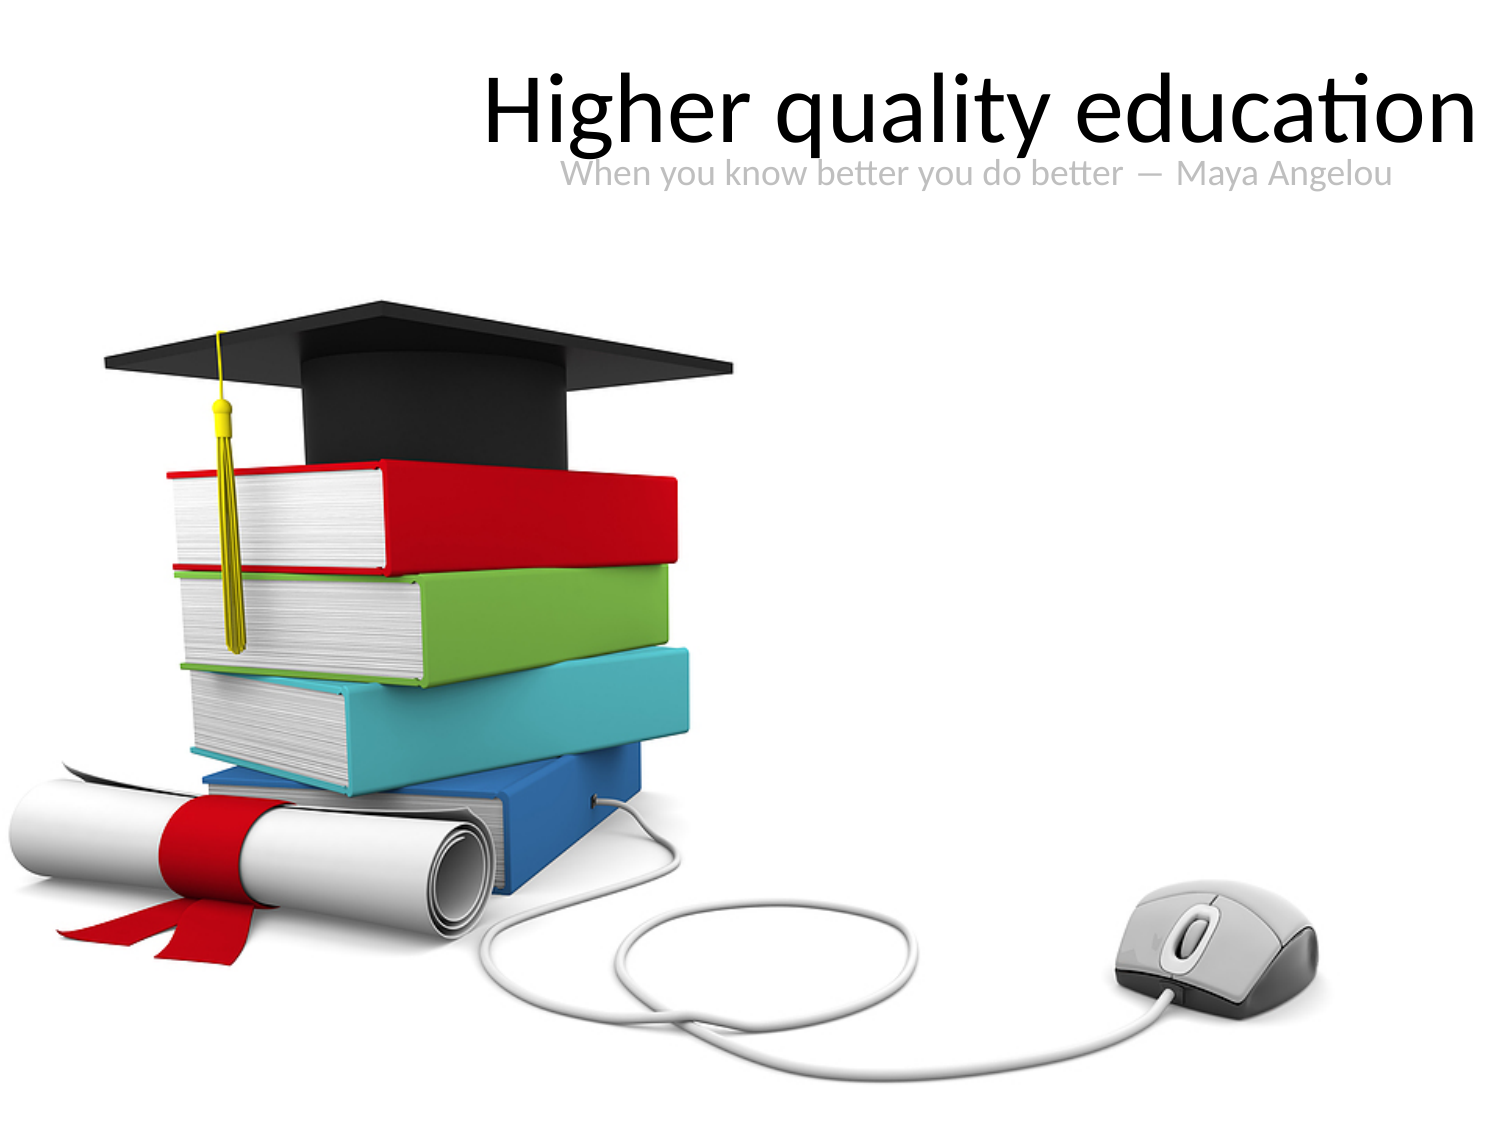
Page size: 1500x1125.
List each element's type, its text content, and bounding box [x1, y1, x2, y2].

text_box Higher quality education [467, 35, 1494, 170]
picture [0, 234, 1384, 1125]
text_box When you know better you do better ― Maya Angelou [545, 140, 1409, 201]
